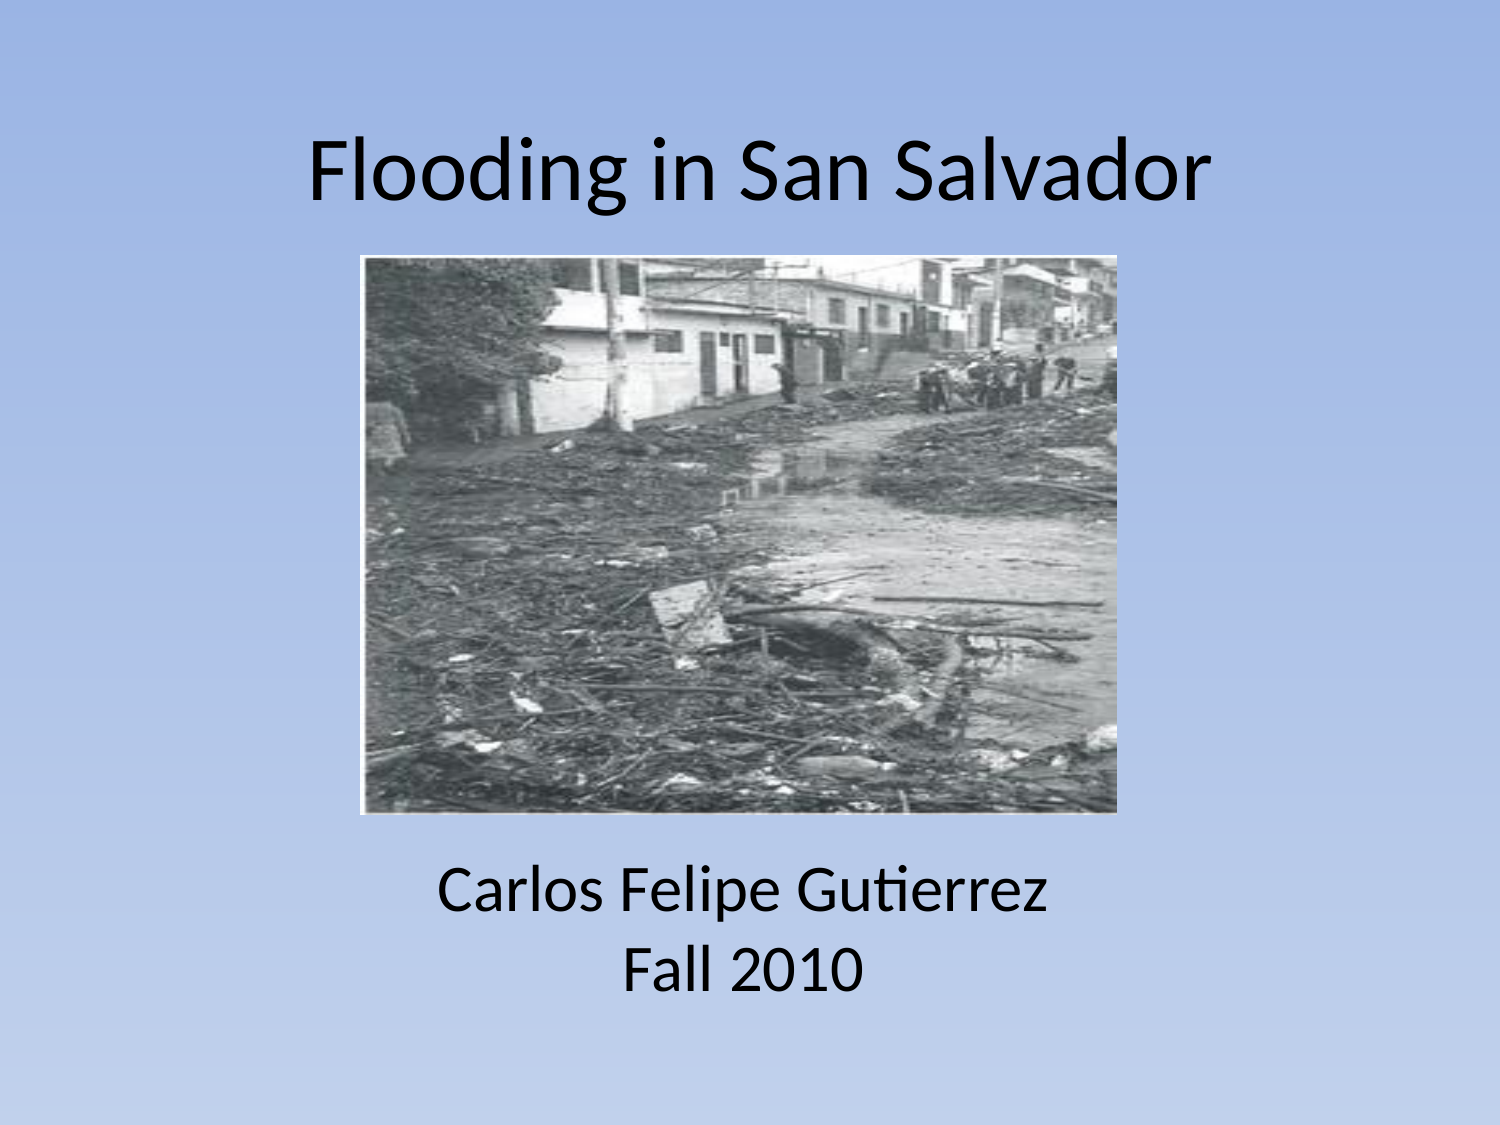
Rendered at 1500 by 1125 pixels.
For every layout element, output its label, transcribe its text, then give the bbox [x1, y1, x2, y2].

picture [359, 255, 1117, 815]
subtitle Carlos Felipe Gutierrez Fall 2010 [218, 837, 1269, 1125]
title Flooding in San Salvador [123, 42, 1399, 284]
